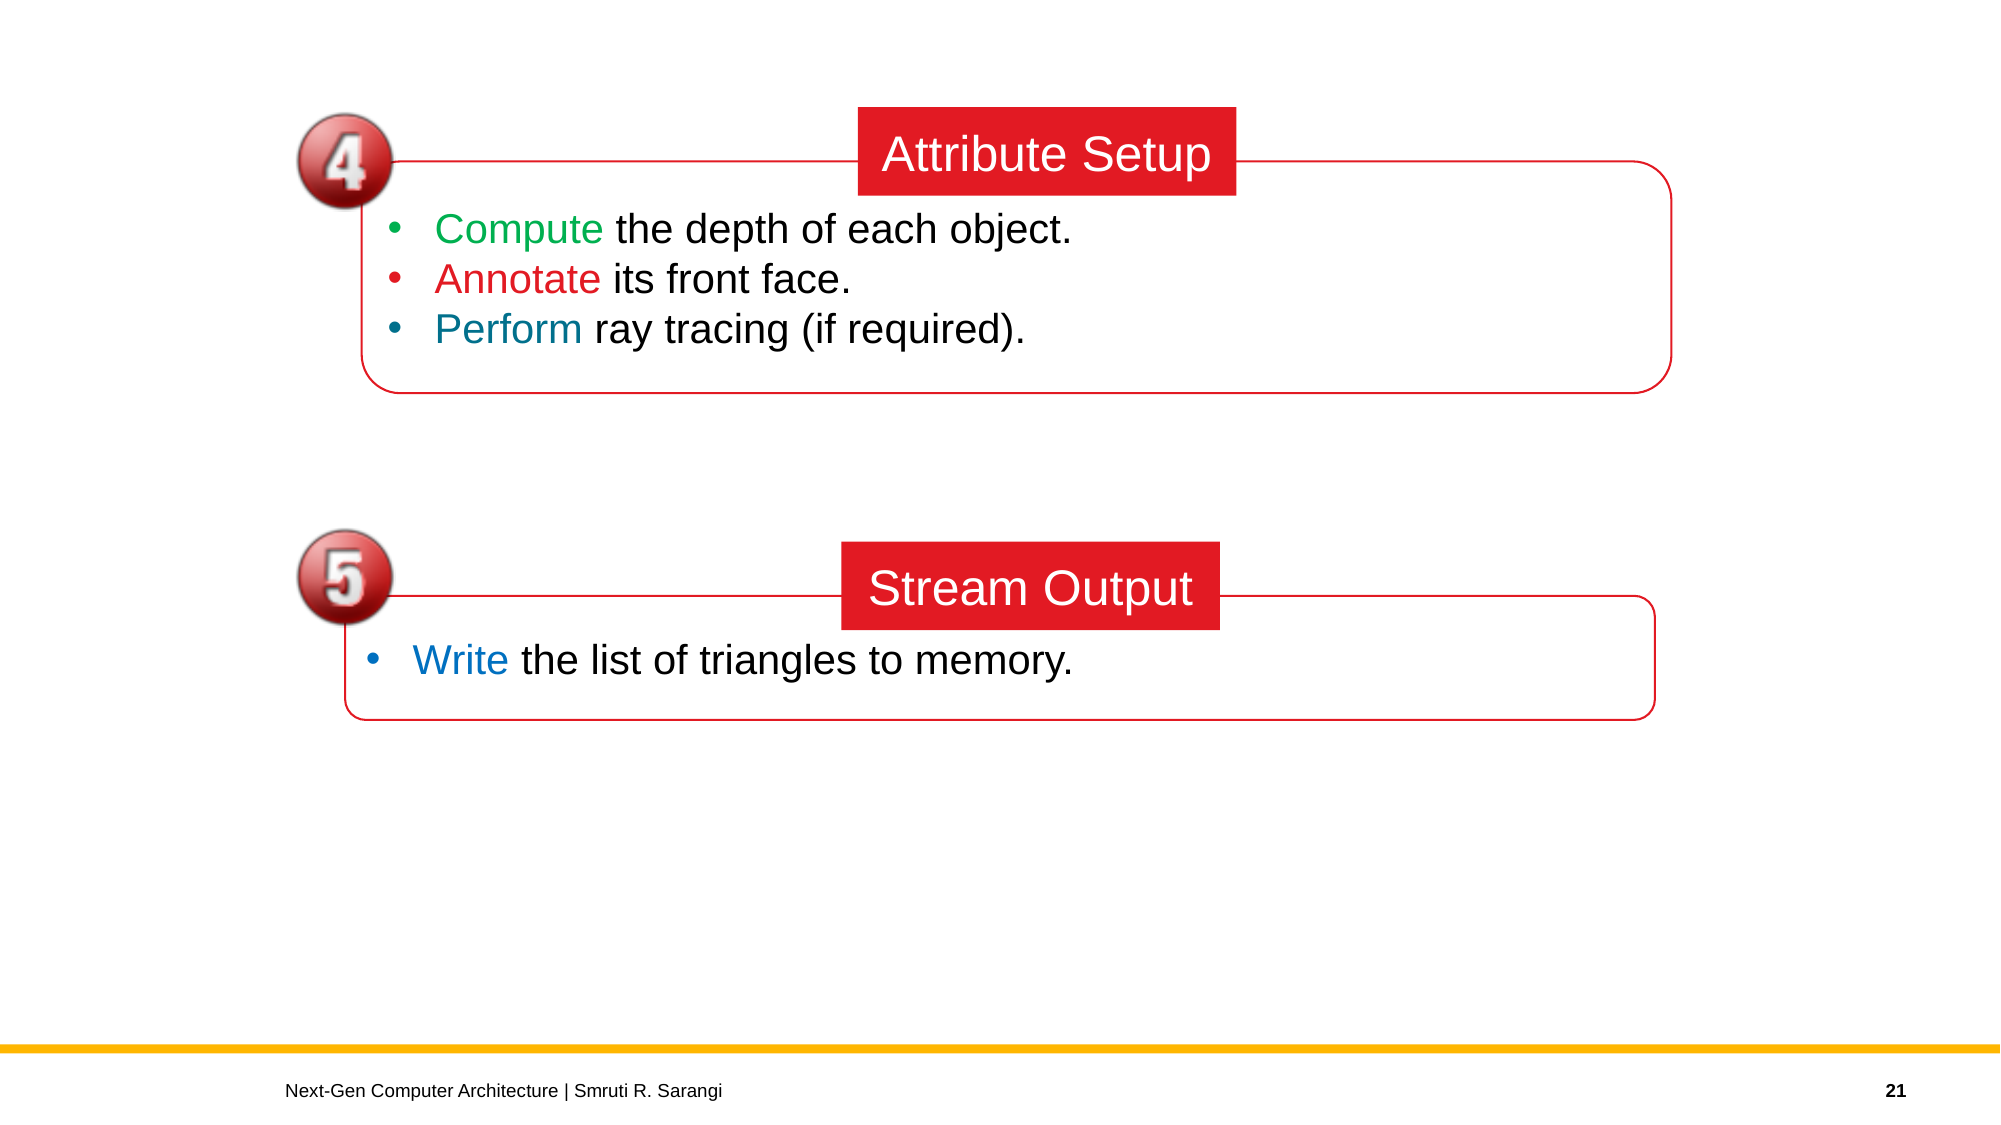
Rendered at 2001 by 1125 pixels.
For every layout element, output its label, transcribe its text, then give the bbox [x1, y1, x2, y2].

picture [295, 527, 396, 628]
slide_number 21 [1711, 1071, 1922, 1109]
text_box Stream Output [840, 541, 1221, 631]
text_box Compute the depth of each object. Annotate its front face. Perform ray tracing (if required). [360, 160, 1673, 395]
picture [295, 111, 396, 212]
text_box Write the list of triangles to memory. [344, 594, 1656, 721]
footer Next-Gen Computer Architecture | Smruti R. Sarangi [270, 1071, 1471, 1109]
text_box Attribute Setup [857, 106, 1237, 197]
